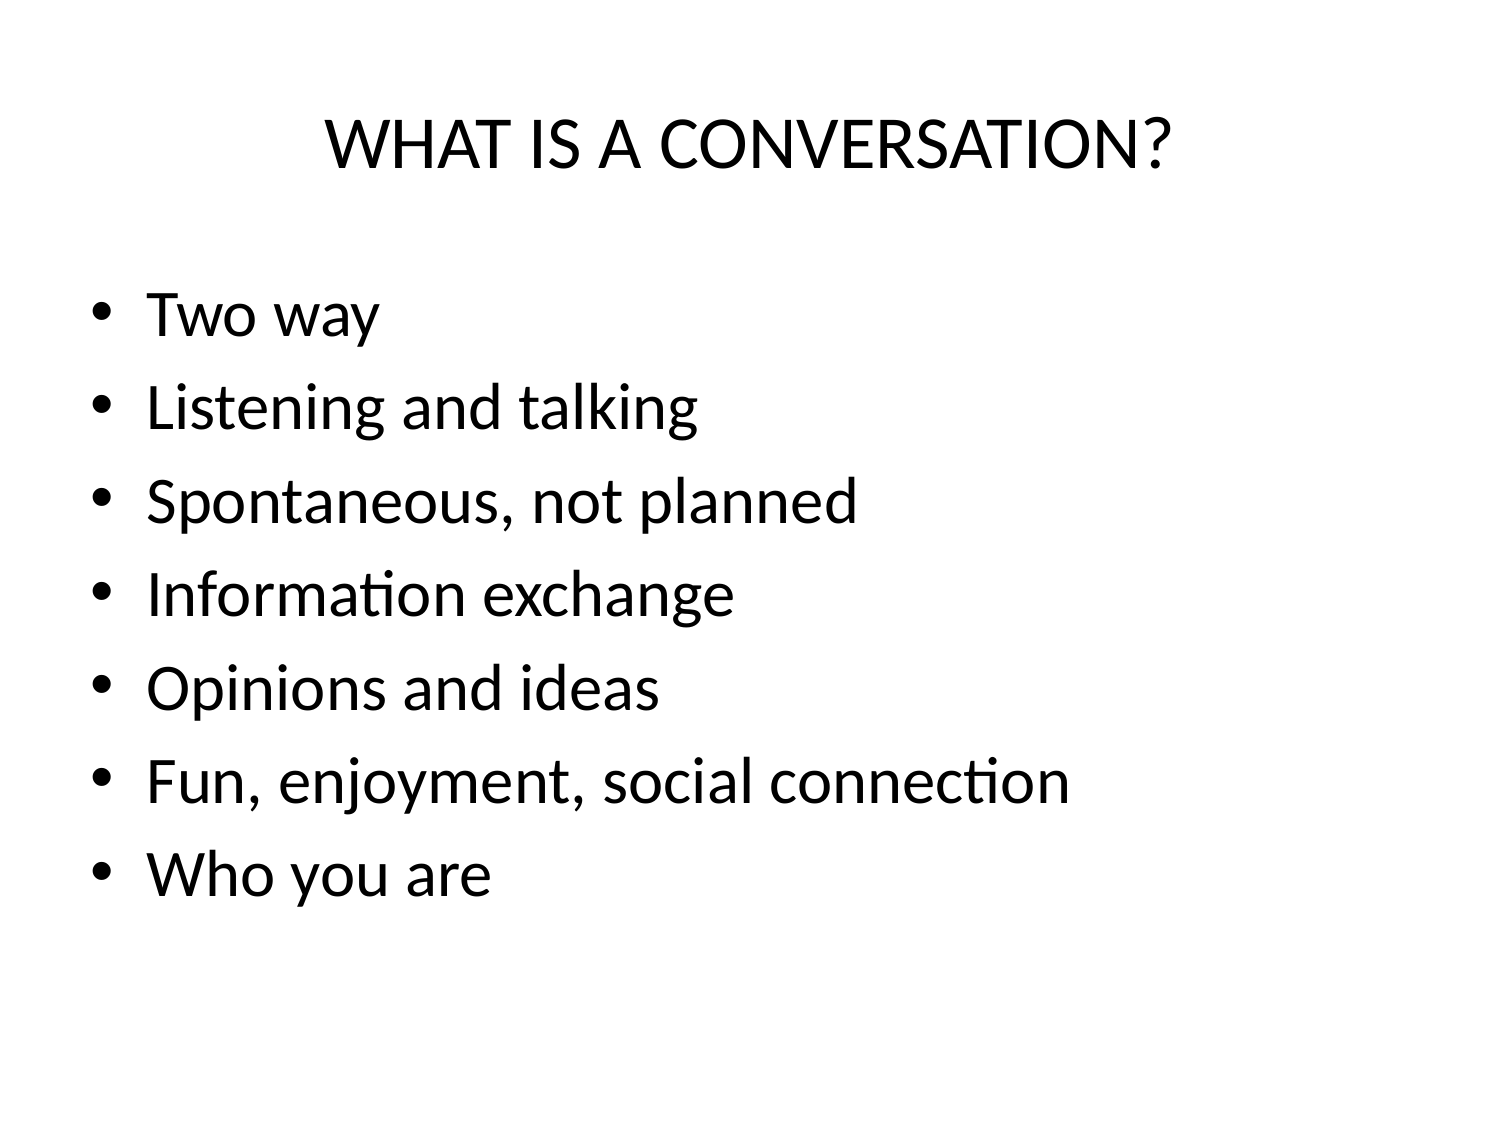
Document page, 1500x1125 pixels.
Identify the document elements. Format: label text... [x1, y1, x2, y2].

list Two way Listening and talking Spontaneous, not planned Information exchange Opinions and ideas Fun, enjoyment, social connection Who you are [75, 262, 1425, 1005]
title WHAT IS A CONVERSATION? [75, 45, 1425, 233]
